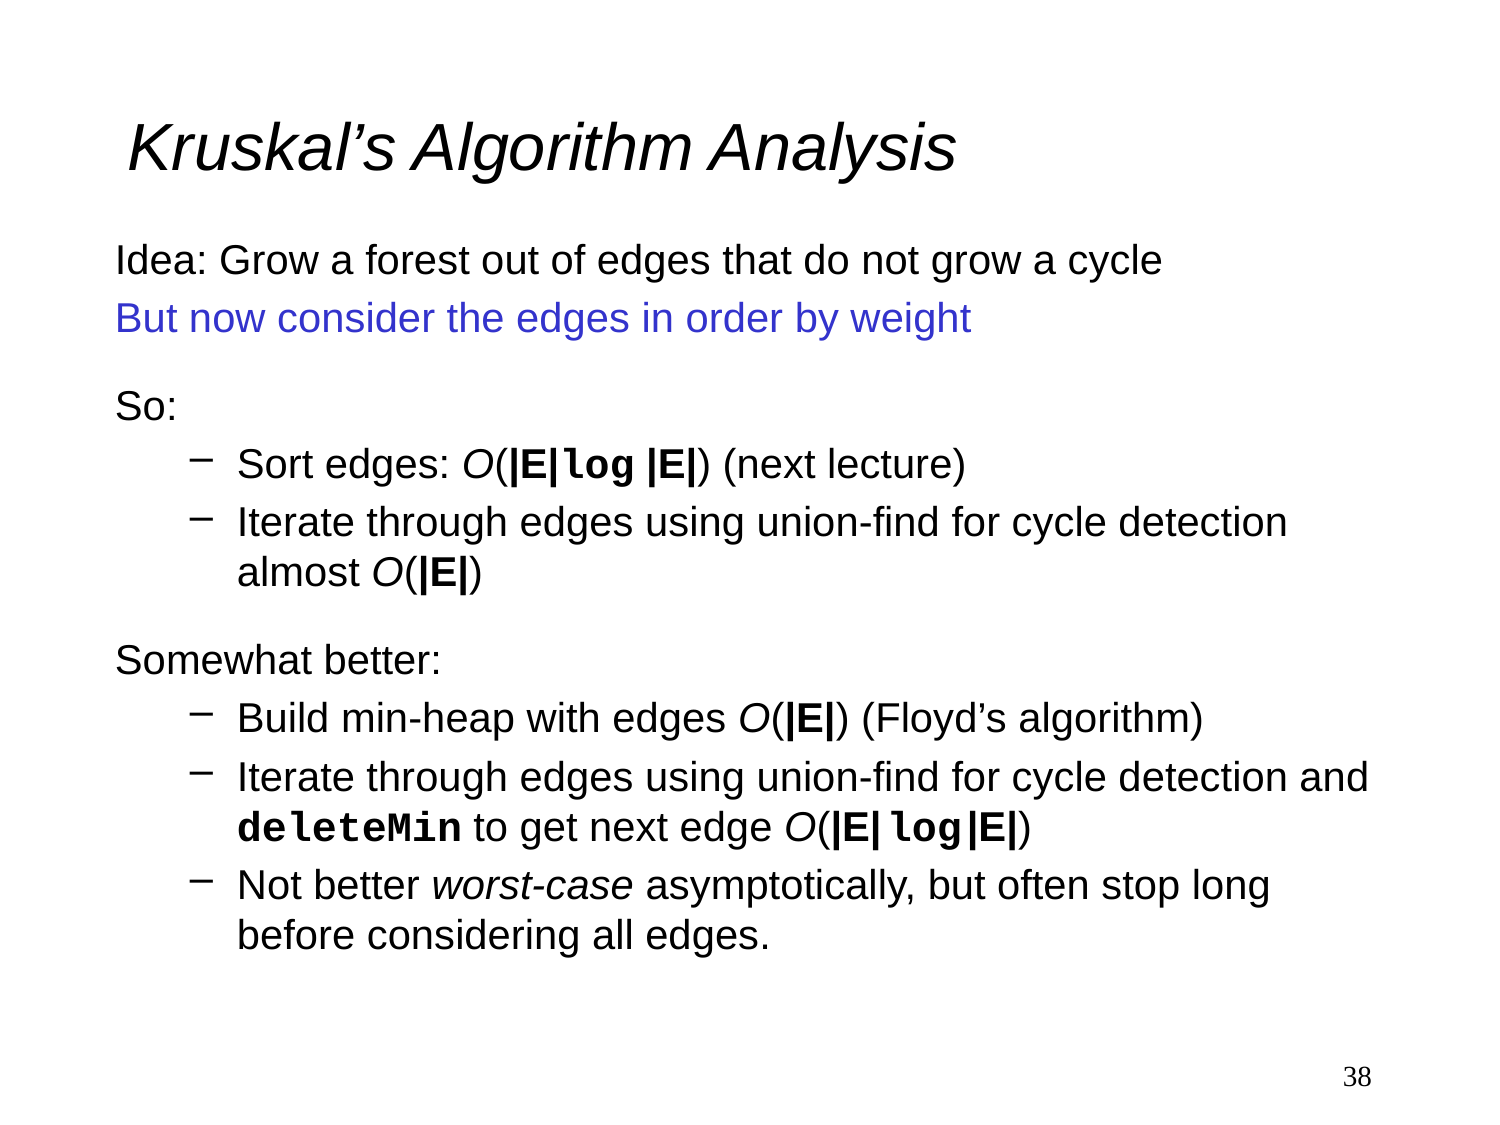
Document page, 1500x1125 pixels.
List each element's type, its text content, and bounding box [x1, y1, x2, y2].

slide_number 38 [1074, 1049, 1388, 1125]
title Kruskal’s Algorithm Analysis [112, 49, 1388, 224]
list Idea: Grow a forest out of edges that do not grow a cycle But now consider the edges in order by weight So: Sort edges: O(|E|log |E|) (next lecture) Iterate through edges using union-find for cycle detection almost O(|E|) Somewhat better: Build min-heap with edges O(|E|) (Floyd’s algorithm) Iterate through edges using union-find for cycle detection and deleteMin to get next edge O(|E| log |E|) Not better worst-case asymptotically, but often stop long before considering all edges. [99, 224, 1413, 1038]
